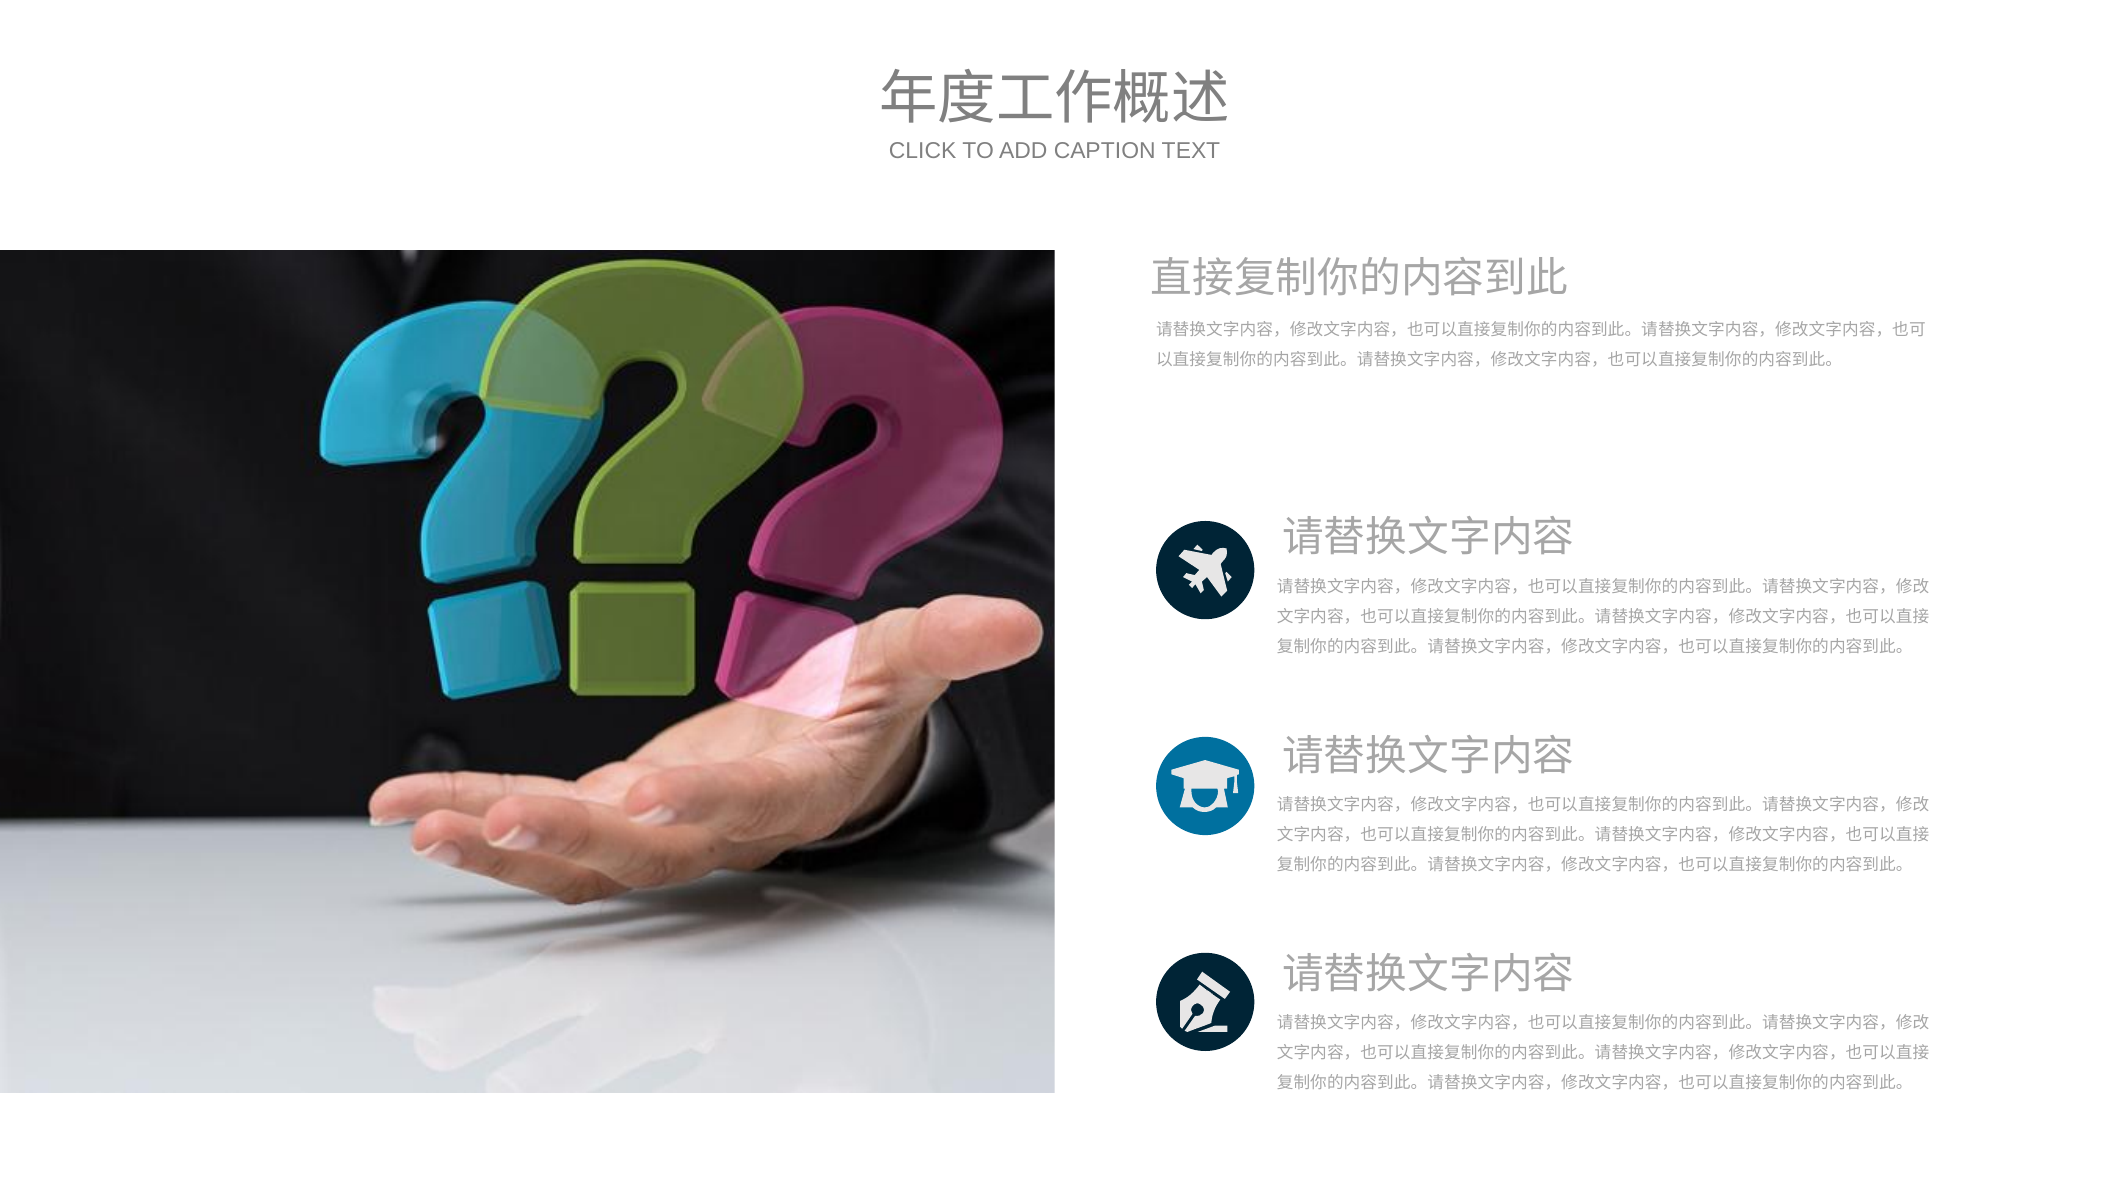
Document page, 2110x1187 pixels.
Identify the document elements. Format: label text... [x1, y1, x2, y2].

text_box 年度工作概述 [865, 60, 1245, 131]
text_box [1156, 952, 1255, 1051]
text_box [1156, 736, 1255, 836]
text_box CLICK TO ADD CAPTION TEXT [865, 135, 1245, 163]
text_box [0, 250, 1056, 1094]
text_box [1156, 520, 1255, 620]
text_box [1276, 728, 1934, 875]
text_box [1276, 946, 1934, 1093]
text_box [1156, 250, 1934, 370]
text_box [1276, 509, 1934, 657]
